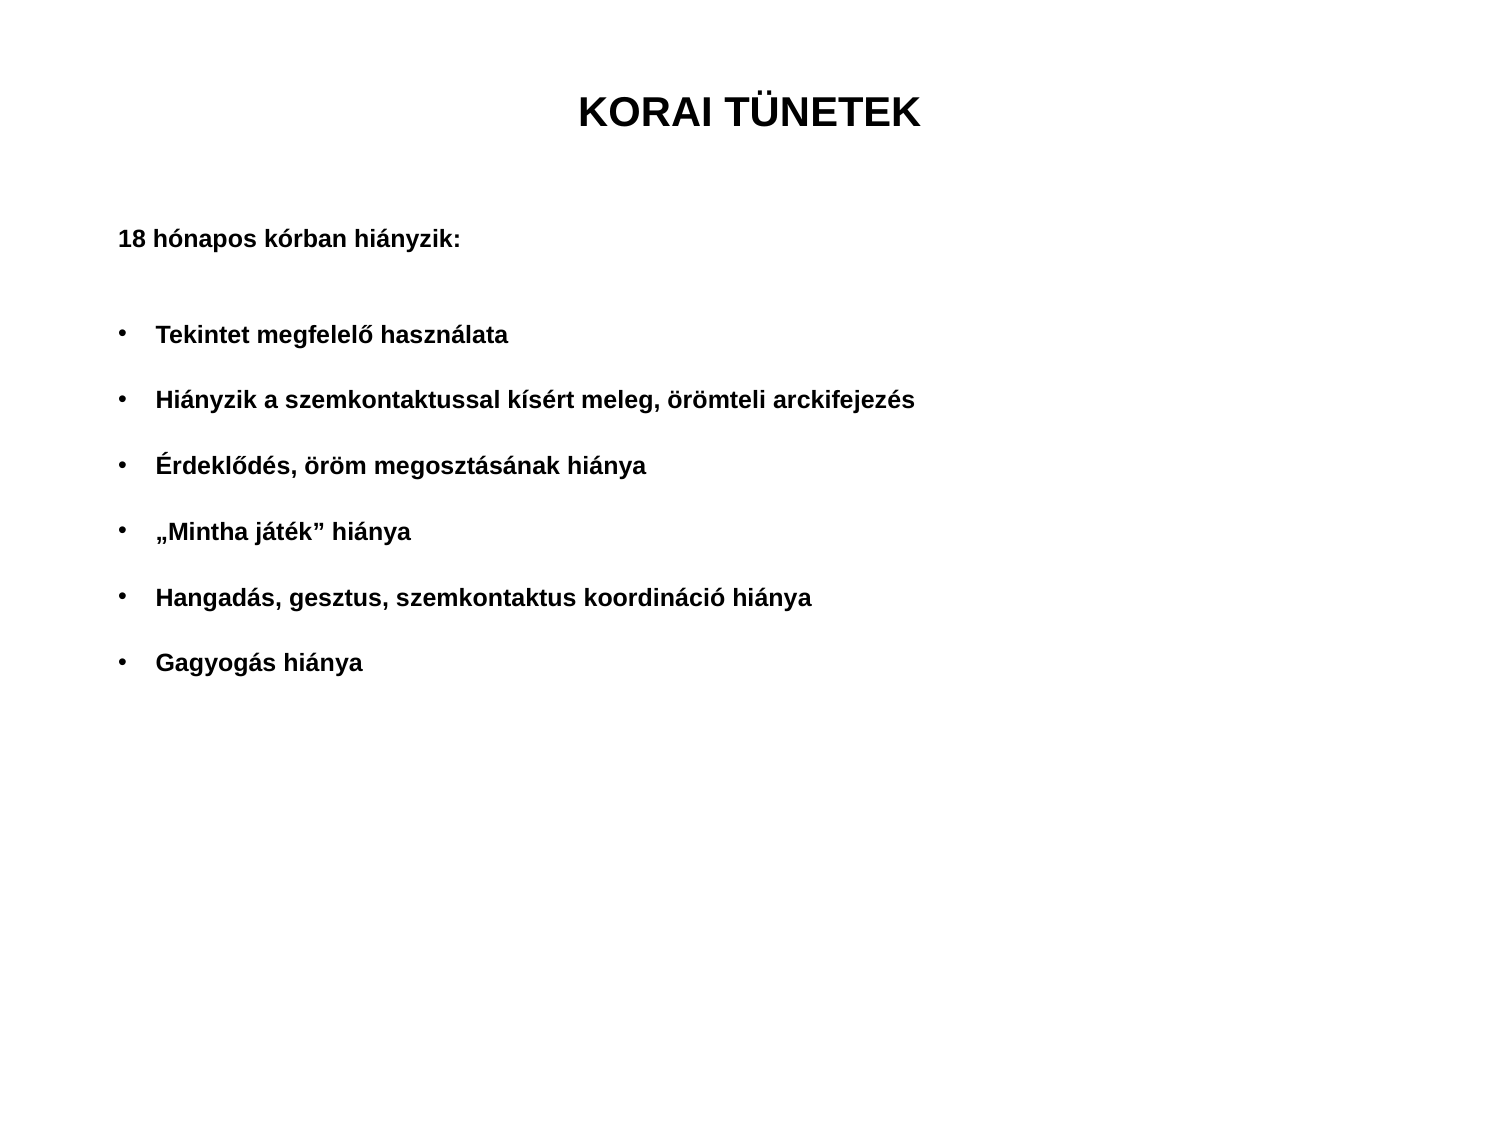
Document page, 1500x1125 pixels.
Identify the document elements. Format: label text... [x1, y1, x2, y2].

title KORAI TÜNETEK [103, 53, 1397, 173]
list 18 hónapos kórban hiányzik: Tekintet megfelelő használata Hiányzik a szemkontaktussal kísért meleg, örömteli arckifejezés Érdeklődés, öröm megosztásának hiánya „Mintha játék” hiánya Hangadás, gesztus, szemkontaktus koordináció hiánya Gagyogás hiánya [103, 199, 1397, 914]
